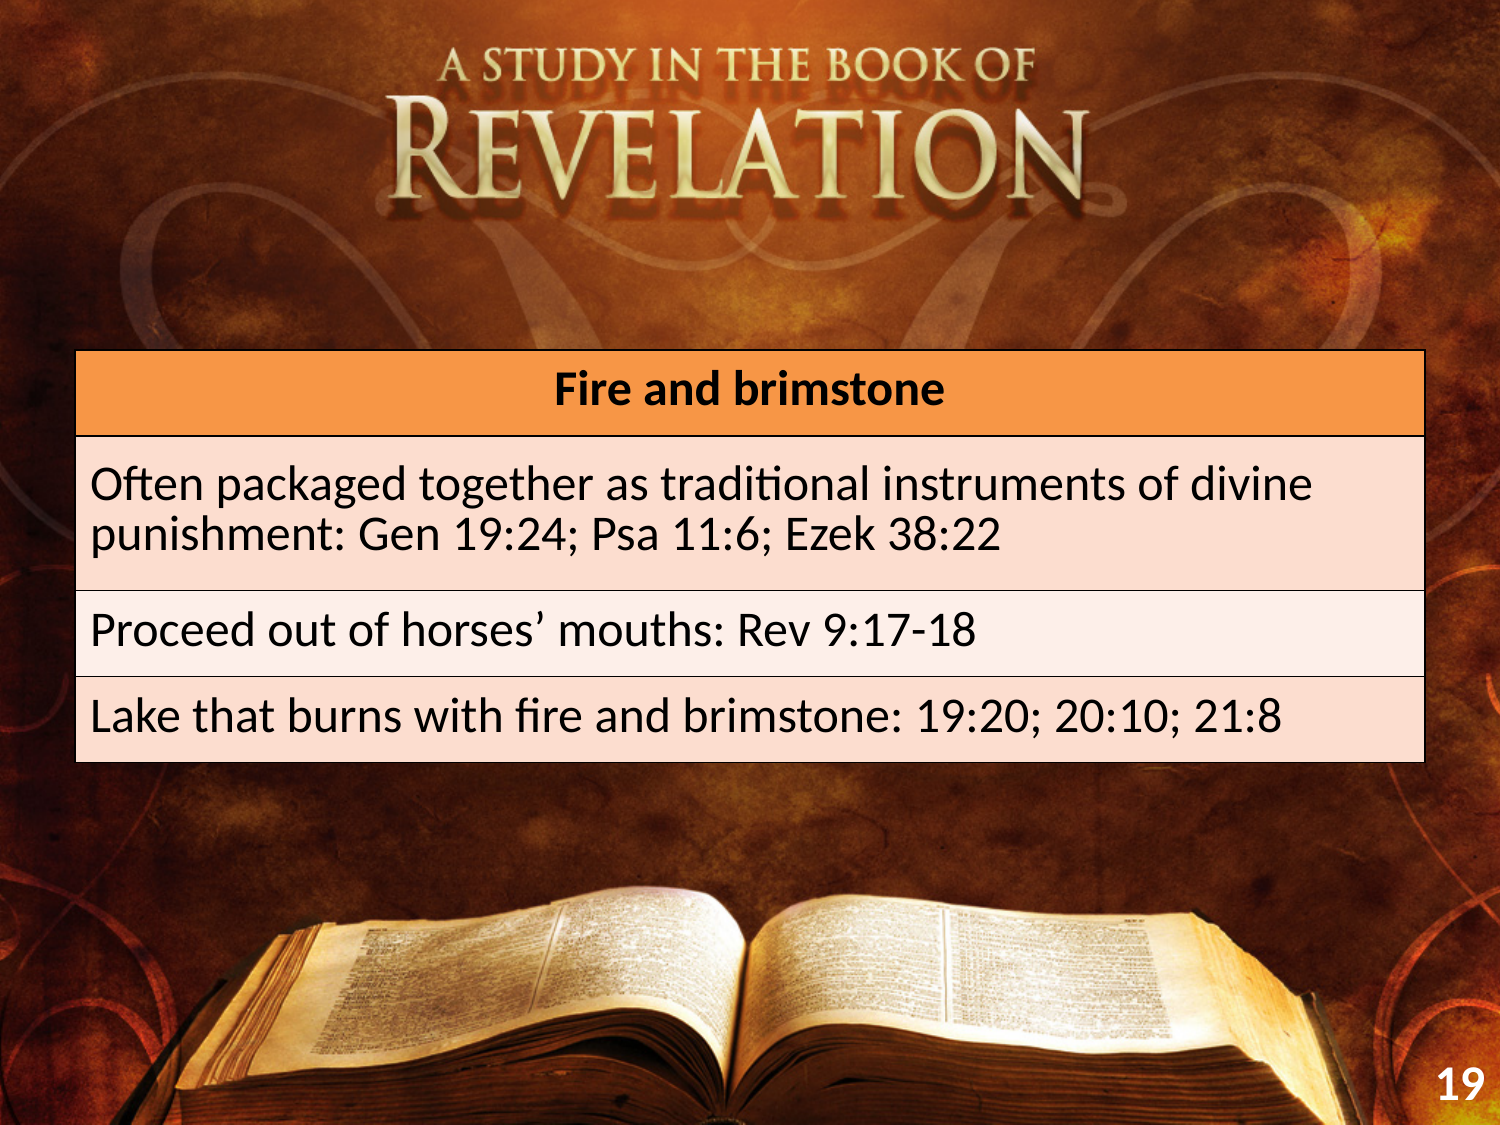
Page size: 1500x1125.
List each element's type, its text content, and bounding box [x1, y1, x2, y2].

picture [0, 0, 1500, 1125]
table_cell Proceed out of horses’ mouths: Rev 9:17-18 [76, 591, 1424, 676]
slide_number 19 [1149, 1050, 1500, 1110]
table_header Fire and brimstone [76, 351, 1424, 435]
table_cell Lake that burns with fire and brimstone: 19:20; 20:10; 21:8 [76, 677, 1424, 762]
table_cell Often packaged together as traditional instruments of divine punishment: Gen 19:24; Psa 11:6; Ezek 38:22 [76, 437, 1424, 590]
